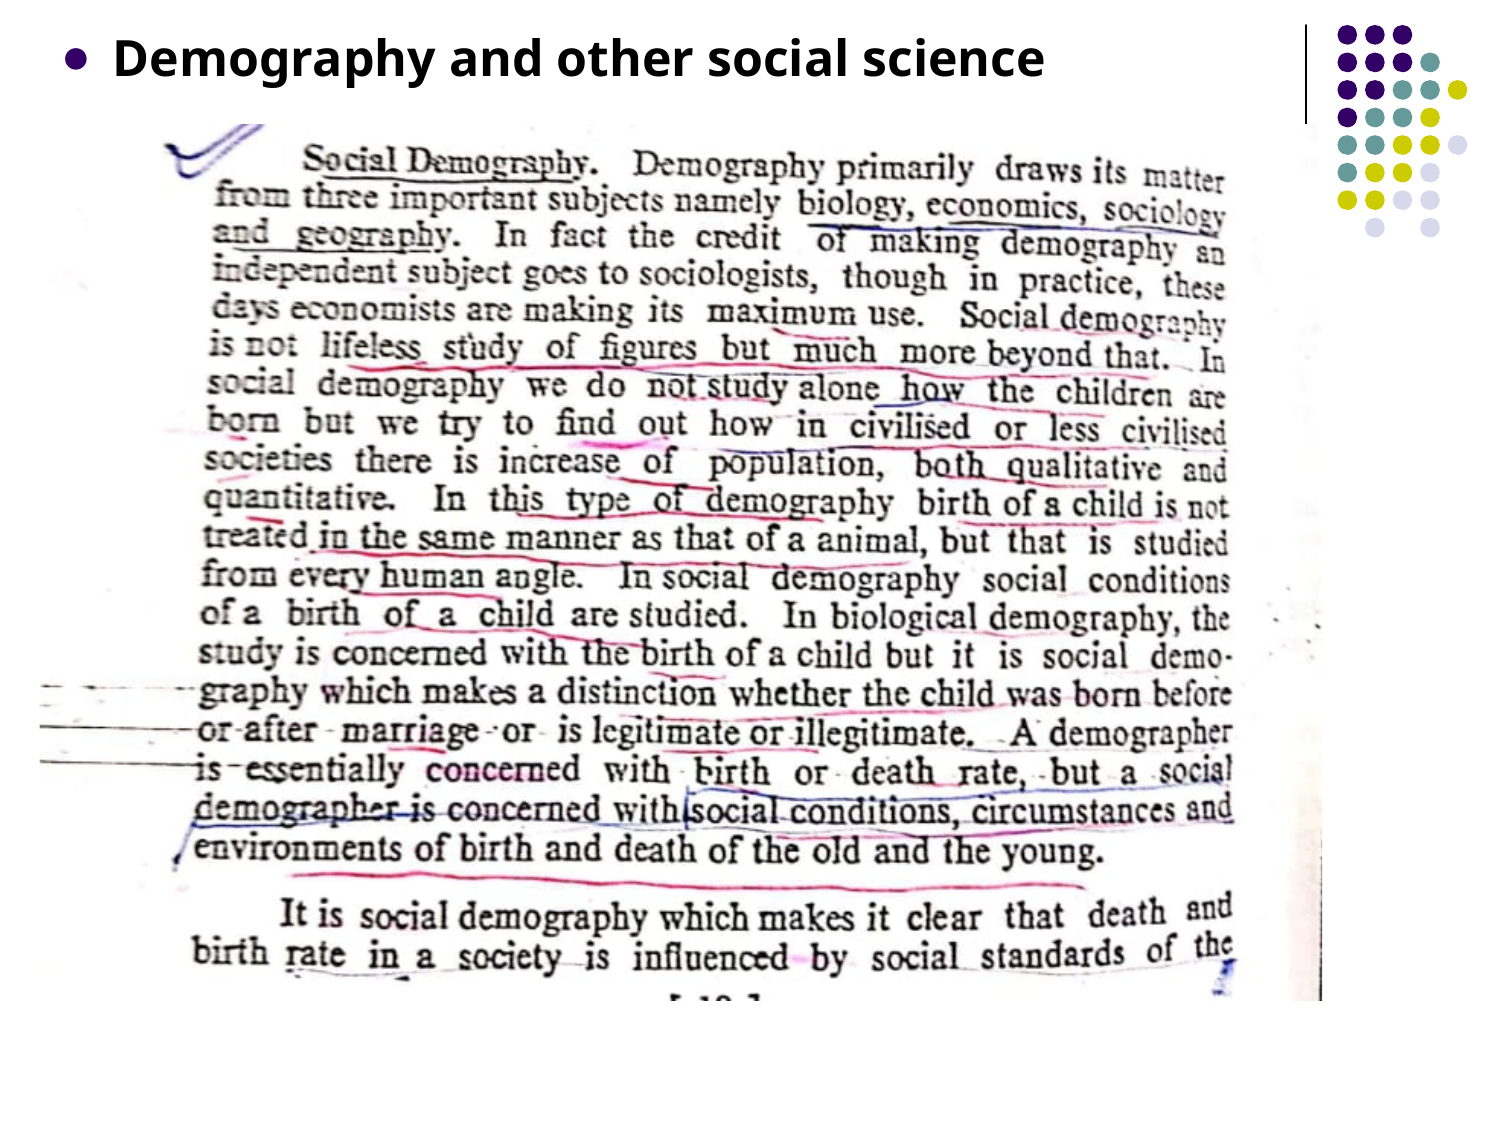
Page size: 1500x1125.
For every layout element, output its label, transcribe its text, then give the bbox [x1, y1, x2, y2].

list Demography and other social science [22, 18, 1461, 1107]
picture [39, 124, 1323, 1001]
